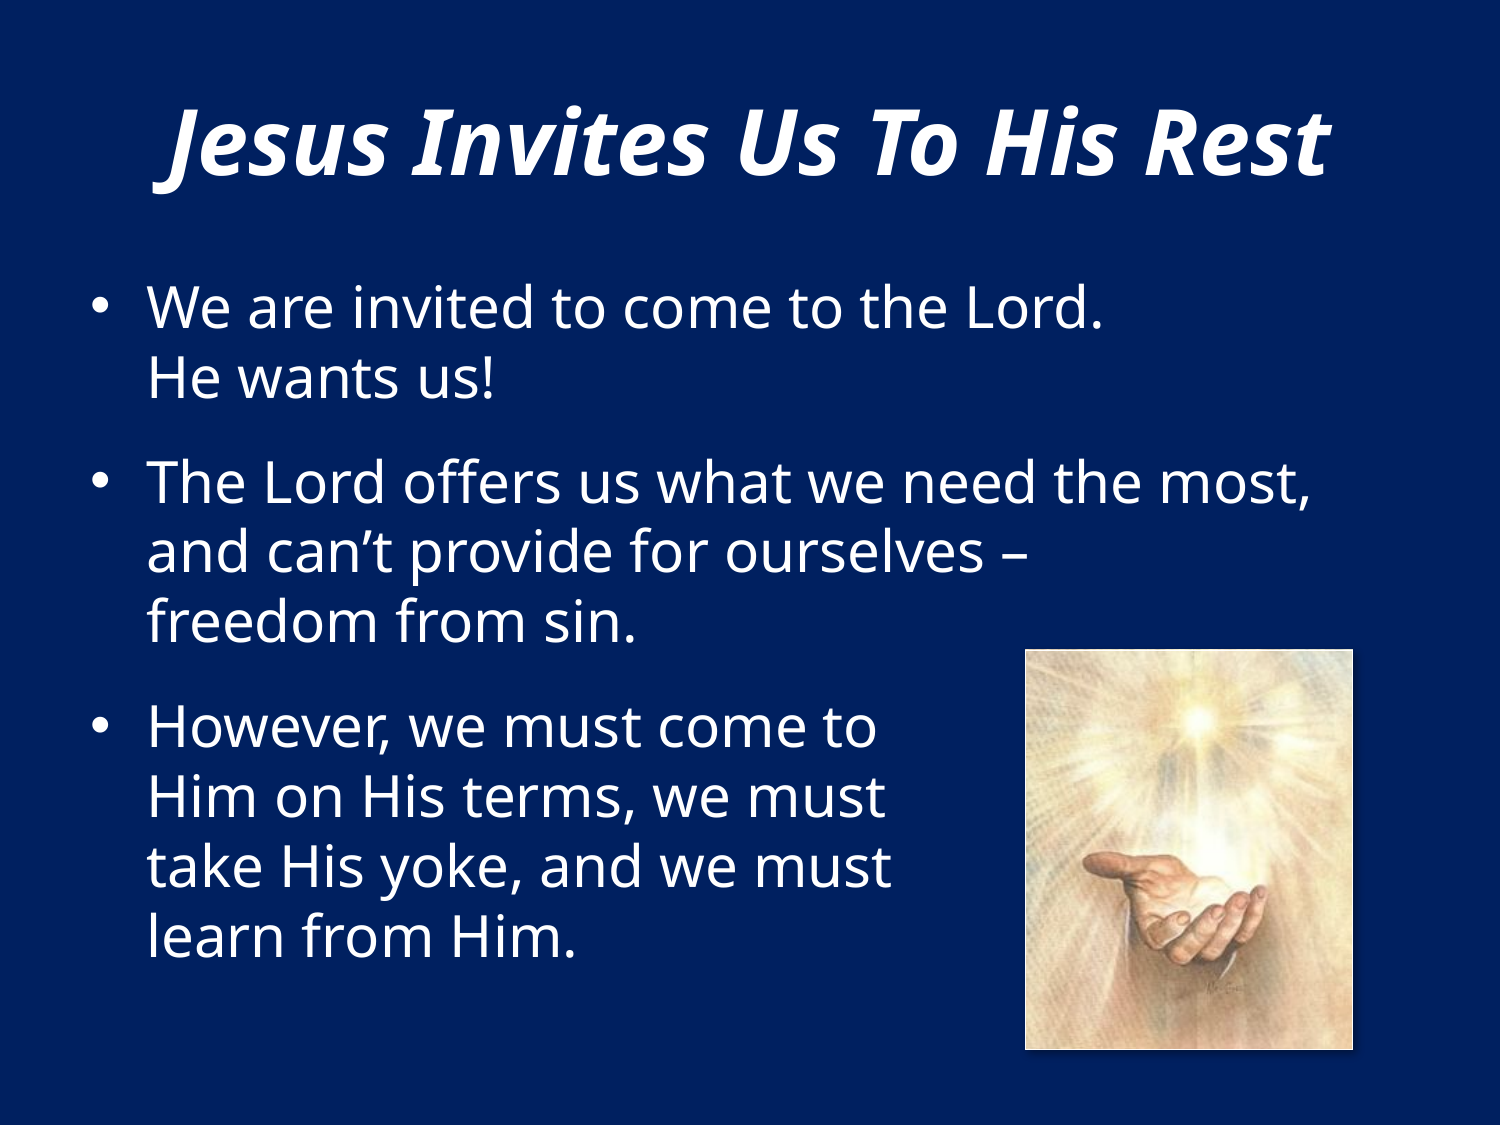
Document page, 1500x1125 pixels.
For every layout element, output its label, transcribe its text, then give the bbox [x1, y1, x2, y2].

list We are invited to come to the Lord. He wants us! The Lord offers us what we need the most, and can’t provide for ourselves – freedom from sin. However, we must come to Him on His terms, we must take His yoke, and we must learn from Him. [75, 262, 1425, 1005]
title Jesus Invites Us To His Rest [75, 45, 1425, 233]
picture [1024, 649, 1353, 1051]
